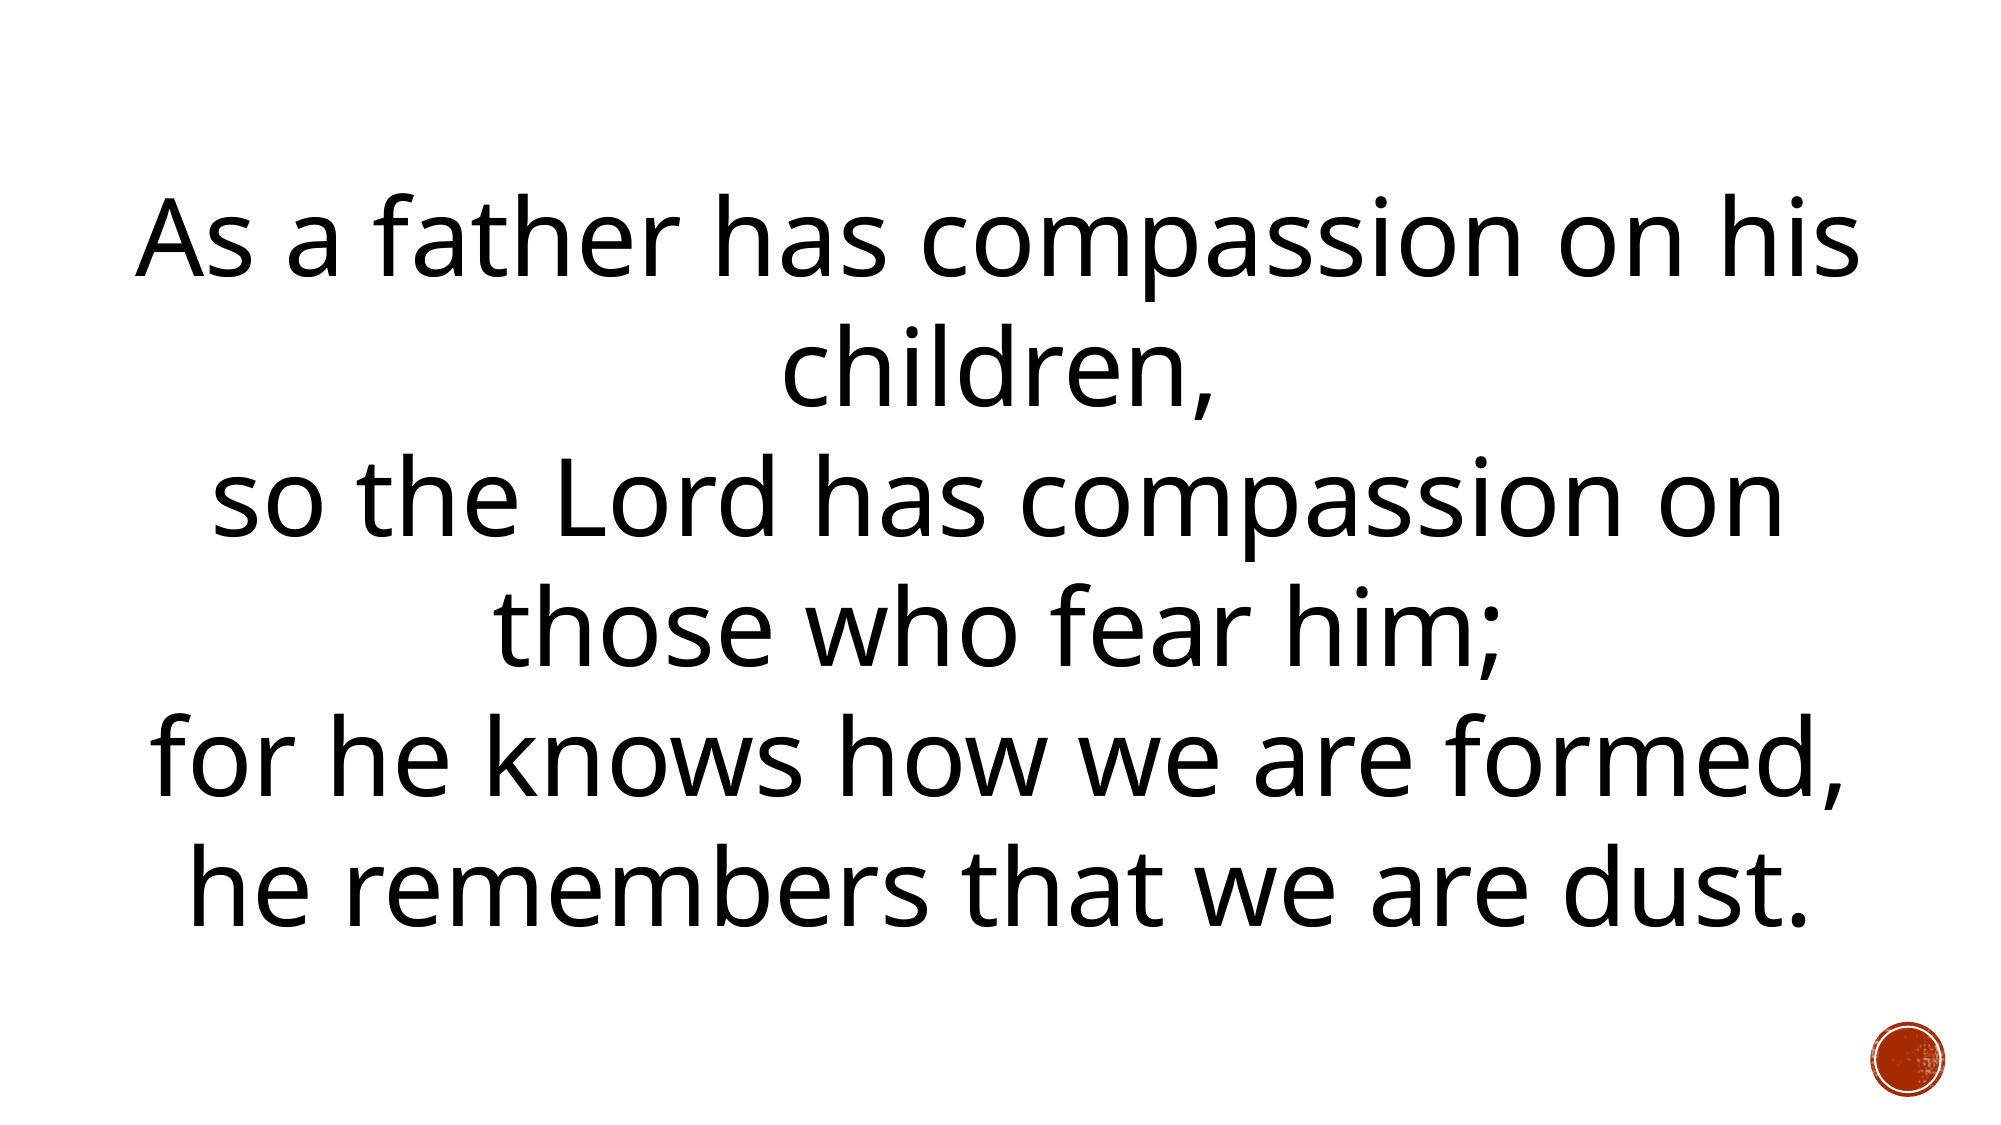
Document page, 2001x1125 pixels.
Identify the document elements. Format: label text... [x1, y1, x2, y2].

text_box As a father has compassion on his children, so the Lord has compassion on those who fear him; for he knows how we are formed, he remembers that we are dust. [110, 161, 1889, 956]
